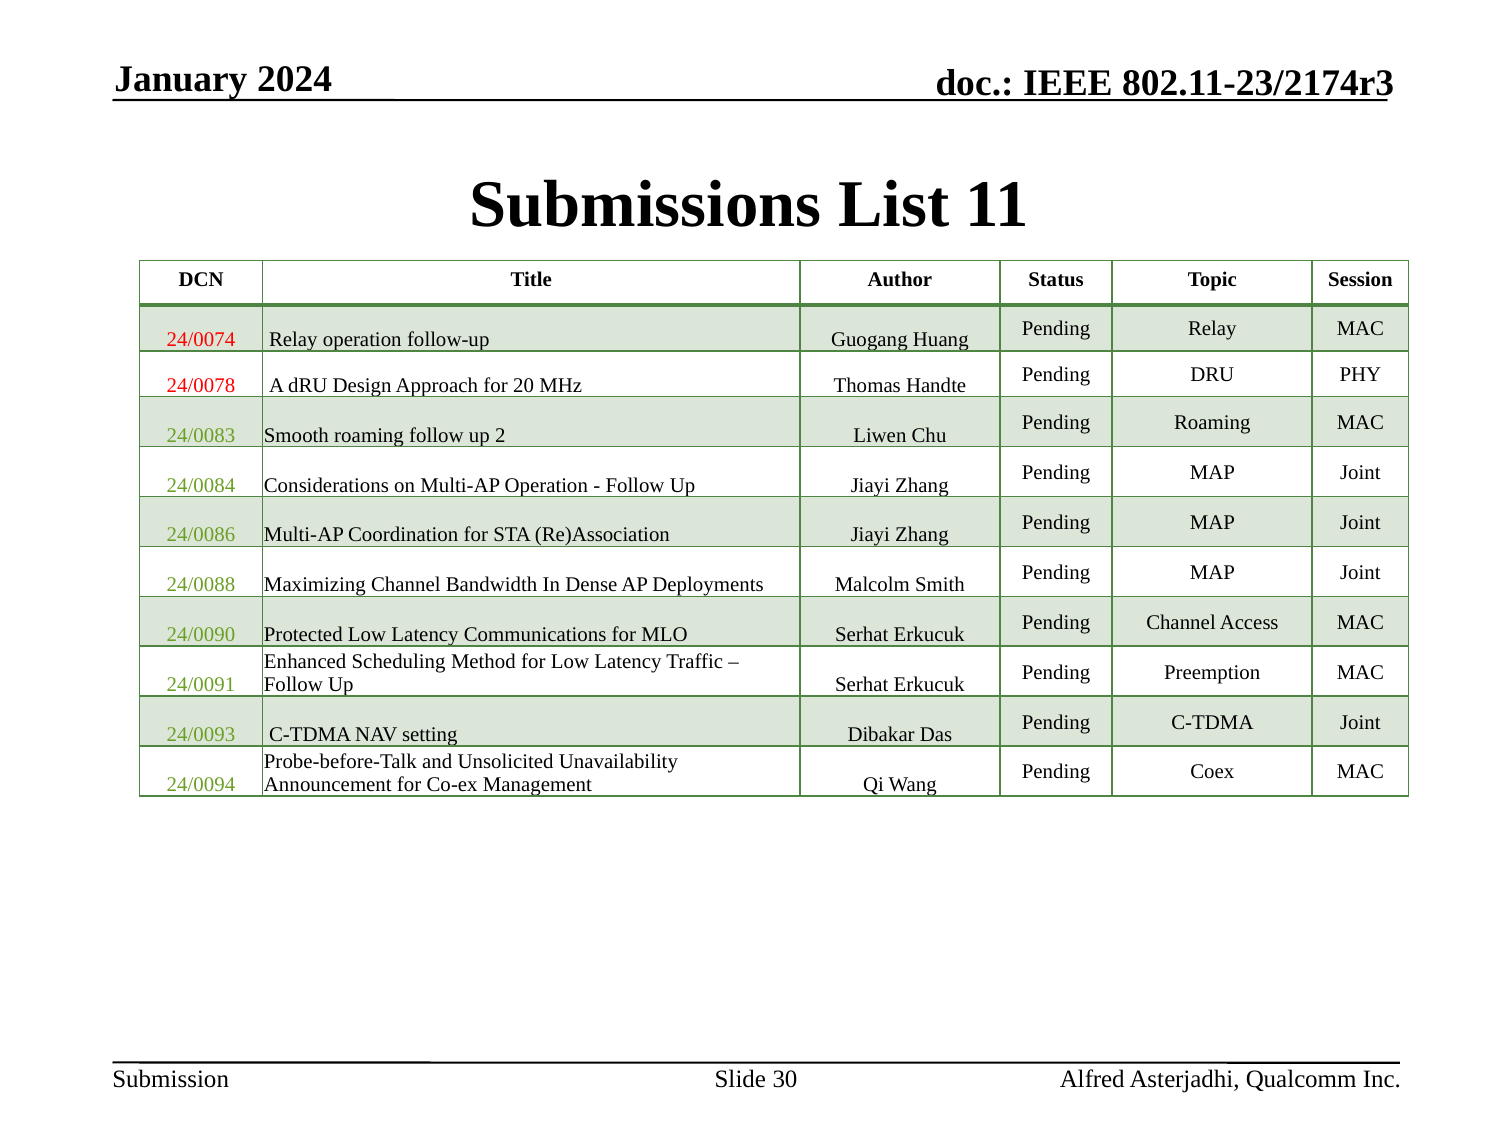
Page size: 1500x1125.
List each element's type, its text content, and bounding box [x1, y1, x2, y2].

table_header Topic [1113, 261, 1311, 303]
table_cell Serhat Erkucuk [801, 597, 999, 645]
table_cell Coex [1113, 747, 1311, 795]
table_cell Dibakar Das [801, 697, 999, 745]
table_cell Pending [1001, 647, 1111, 695]
table_cell Joint [1313, 497, 1408, 546]
table_header Status [1001, 261, 1111, 303]
table_cell 24/0090 [140, 597, 262, 645]
table_cell 24/0088 [140, 547, 262, 596]
table_cell Liwen Chu [801, 397, 999, 446]
table_cell 24/0086 [140, 497, 262, 546]
table_cell Qi Wang [801, 747, 999, 795]
table_header Title [263, 261, 799, 303]
table_cell Joint [1313, 547, 1408, 596]
table_cell A dRU Design Approach for 20 MHz [263, 352, 799, 396]
footer Alfred Asterjadhi, Qualcomm Inc. [878, 1061, 1402, 1093]
table_cell Serhat Erkucuk [801, 647, 999, 695]
table_cell DRU [1113, 352, 1311, 396]
title Submissions List 11 [112, 112, 1388, 288]
table_cell Thomas Handte [801, 352, 999, 396]
table_cell 24/0074 [140, 307, 262, 350]
table_cell Considerations on Multi-AP Operation - Follow Up [263, 447, 799, 496]
table_cell Pending [1001, 352, 1111, 396]
table_cell Preemption [1113, 647, 1311, 695]
table_cell Jiayi Zhang [801, 447, 999, 496]
table_cell MAC [1313, 747, 1408, 795]
table_cell 24/0091 [140, 647, 262, 695]
table_cell Guogang Huang [801, 307, 999, 350]
table_cell MAC [1313, 597, 1408, 645]
table_cell Multi-AP Coordination for STA (Re)Association [263, 497, 799, 546]
table_cell Pending [1001, 547, 1111, 596]
table_cell Smooth roaming follow up 2 [263, 397, 799, 446]
table_cell Maximizing Channel Bandwidth In Dense AP Deployments [263, 547, 799, 596]
table_cell 24/0078 [140, 352, 262, 396]
table_cell 24/0094 [140, 747, 262, 795]
table_cell Roaming [1113, 397, 1311, 446]
table_cell C-TDMA NAV setting [263, 697, 799, 745]
table_cell MAC [1313, 647, 1408, 695]
table_cell PHY [1313, 352, 1408, 396]
table_cell 24/0084 [140, 447, 262, 496]
table_cell C-TDMA [1113, 697, 1311, 745]
table_cell Pending [1001, 397, 1111, 446]
table_cell MAP [1113, 447, 1311, 496]
slide_number Slide 30 [712, 1061, 800, 1123]
table_header Author [801, 261, 999, 303]
table_cell Pending [1001, 497, 1111, 546]
table_cell Pending [1001, 307, 1111, 350]
table_cell Joint [1313, 447, 1408, 496]
table_header Session [1313, 261, 1408, 303]
table_cell MAP [1113, 547, 1311, 596]
table_cell Probe-before-Talk and Unsolicited Unavailability Announcement for Co-ex Management [263, 747, 799, 795]
table_cell MAP [1113, 497, 1311, 546]
table_cell Enhanced Scheduling Method for Low Latency Traffic – Follow Up [263, 647, 799, 695]
table_cell 24/0093 [140, 697, 262, 745]
table_cell Malcolm Smith [801, 547, 999, 596]
table_cell Jiayi Zhang [801, 497, 999, 546]
table_cell Relay operation follow-up [263, 307, 799, 350]
table_cell Pending [1001, 447, 1111, 496]
table_cell Pending [1001, 597, 1111, 645]
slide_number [114, 54, 423, 100]
table_header DCN [140, 261, 262, 303]
table_cell Protected Low Latency Communications for MLO [263, 597, 799, 645]
table_cell Relay [1113, 307, 1311, 350]
table_cell MAC [1313, 397, 1408, 446]
table_cell Joint [1313, 697, 1408, 745]
table_cell Channel Access [1113, 597, 1311, 645]
table_cell 24/0083 [140, 397, 262, 446]
table_cell Pending [1001, 747, 1111, 795]
table_cell MAC [1313, 307, 1408, 350]
table_cell Pending [1001, 697, 1111, 745]
